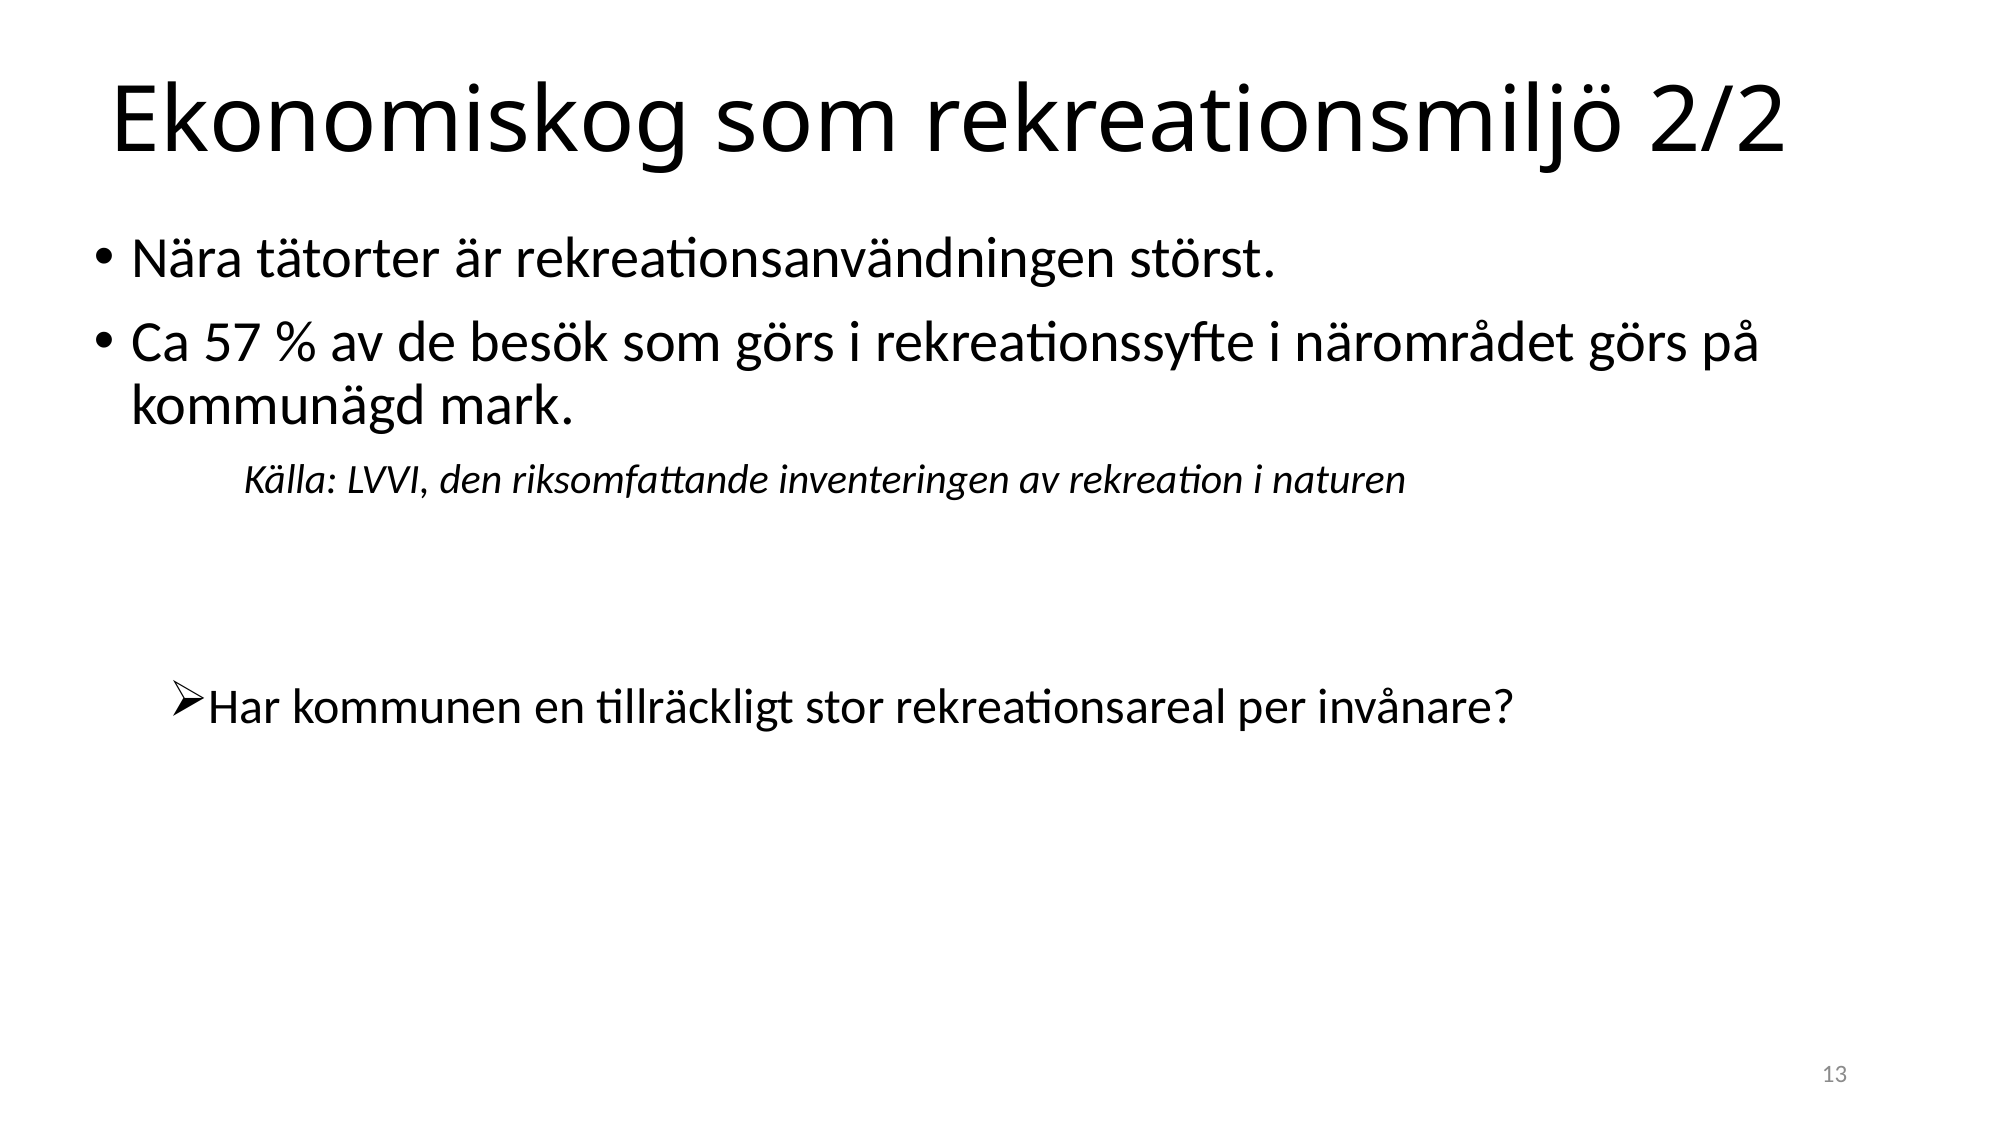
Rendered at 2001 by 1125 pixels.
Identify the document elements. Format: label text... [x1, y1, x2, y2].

slide_number 13 [1412, 1042, 1863, 1103]
list Nära tätorter är rekreationsanvändningen störst. Ca 57 % av de besök som görs i rekreationssyfte i närområdet görs på kommunägd mark. Källa: LVVI, den riksomfattande inventeringen av rekreation i naturen Har kommunen en tillräckligt stor rekreationsareal per invånare? [78, 219, 1868, 929]
title Ekonomiskog som rekreationsmiljö 2/2 [94, 59, 1884, 185]
